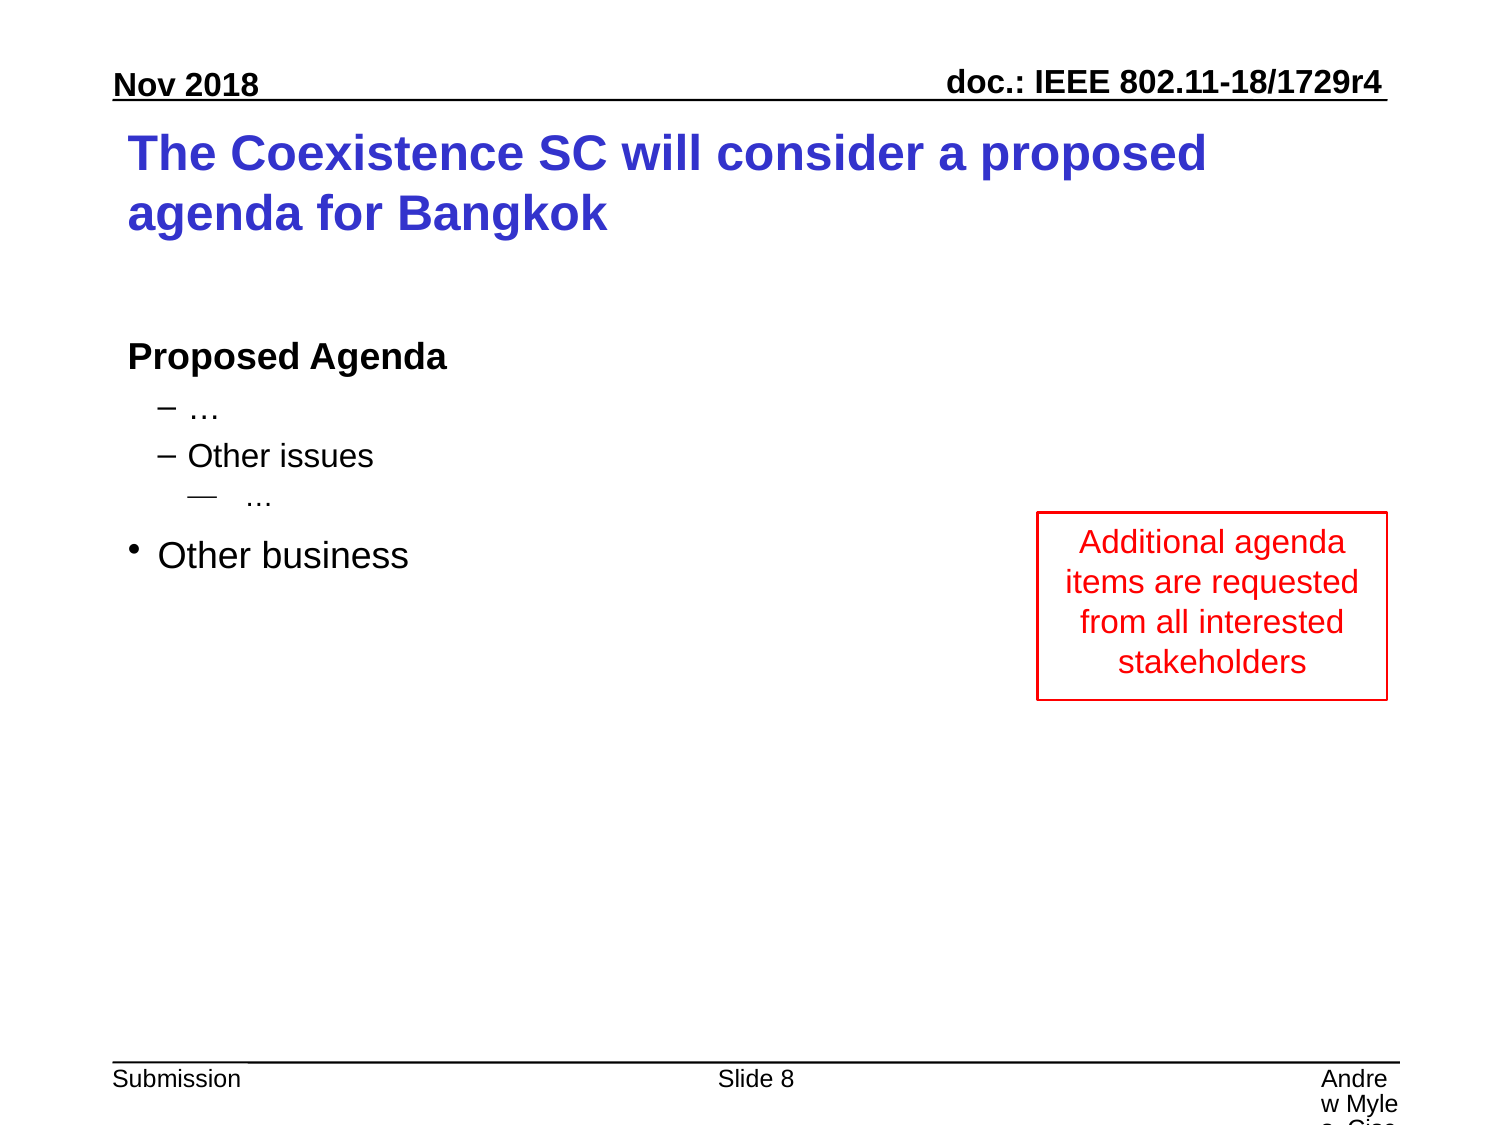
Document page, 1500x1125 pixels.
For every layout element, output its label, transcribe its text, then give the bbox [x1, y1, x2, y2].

slide_number Slide 8 [709, 1061, 803, 1093]
list Proposed Agenda … Other issues … Other business [112, 324, 1388, 1000]
text_box Additional agenda items are requested from all interested stakeholders [1037, 512, 1388, 700]
title The Coexistence SC will consider a proposed agenda for Bangkok [112, 112, 1388, 288]
footer Andrew Myles, Cisco [1320, 1061, 1402, 1093]
